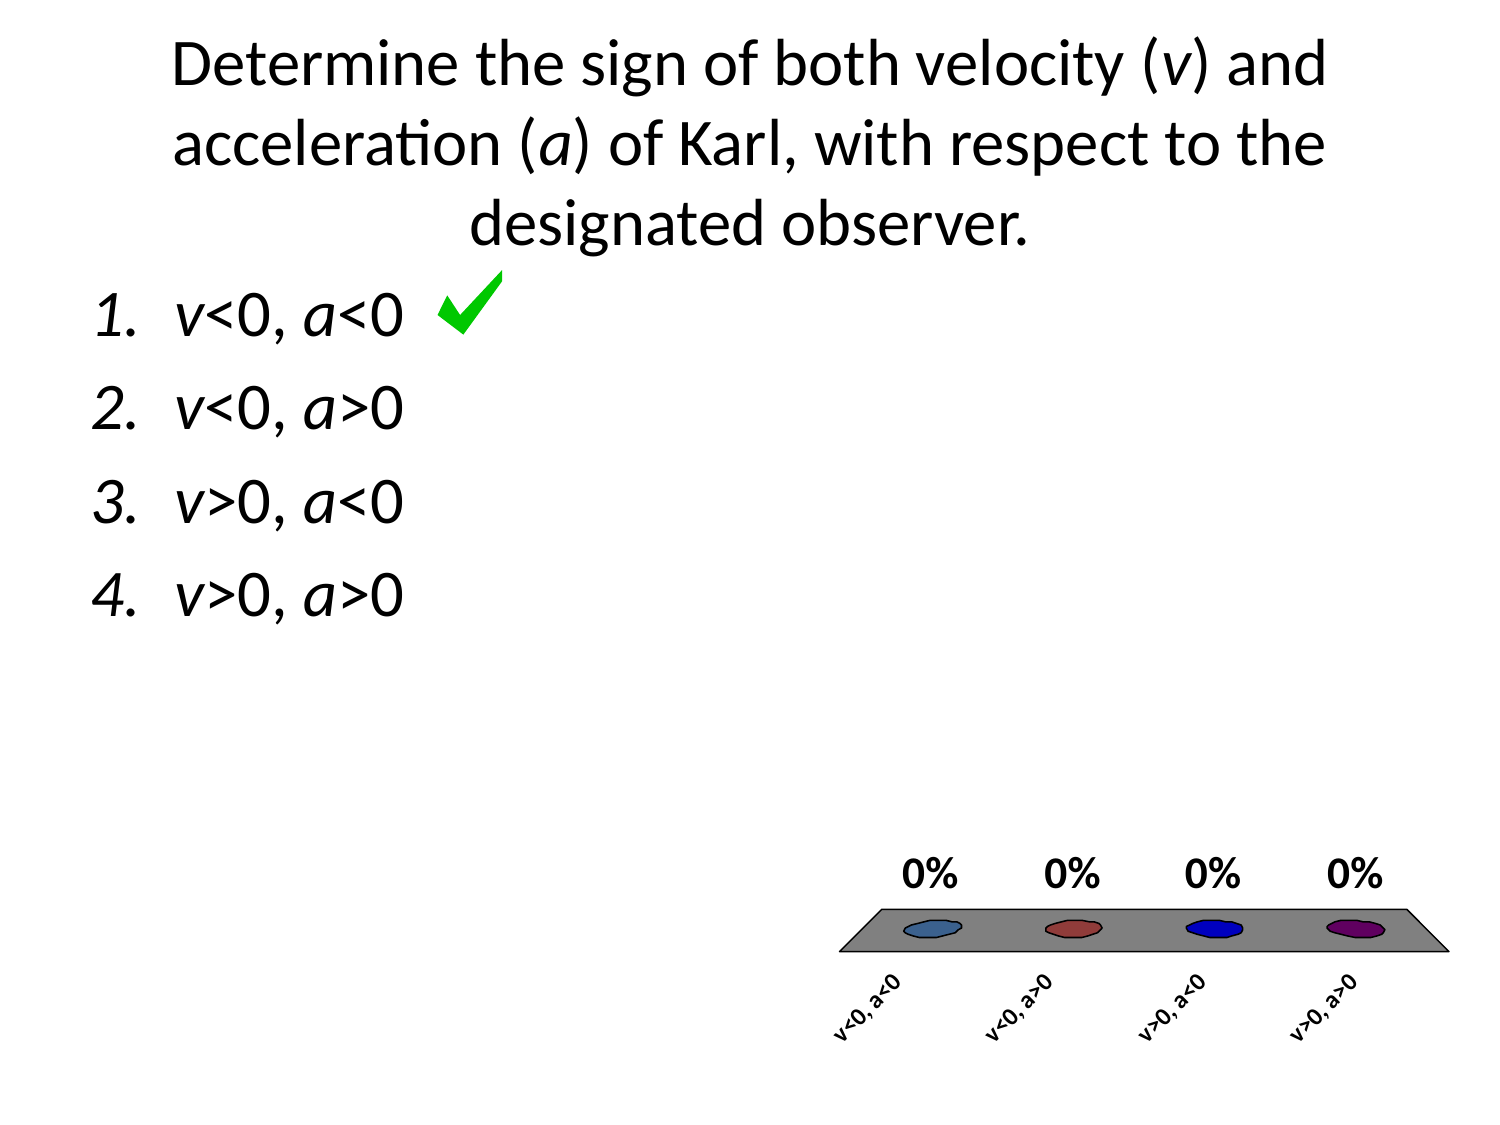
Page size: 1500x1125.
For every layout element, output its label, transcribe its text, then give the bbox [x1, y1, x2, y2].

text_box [739, 262, 1490, 1107]
text_box [435, 268, 505, 337]
list v<0, a<0 v<0, a>0 v>0, a<0 v>0, a>0 [75, 262, 737, 1005]
title Determine the sign of both velocity (v) and acceleration (a) of Karl, with respect to the designated observer. [75, 45, 1425, 233]
